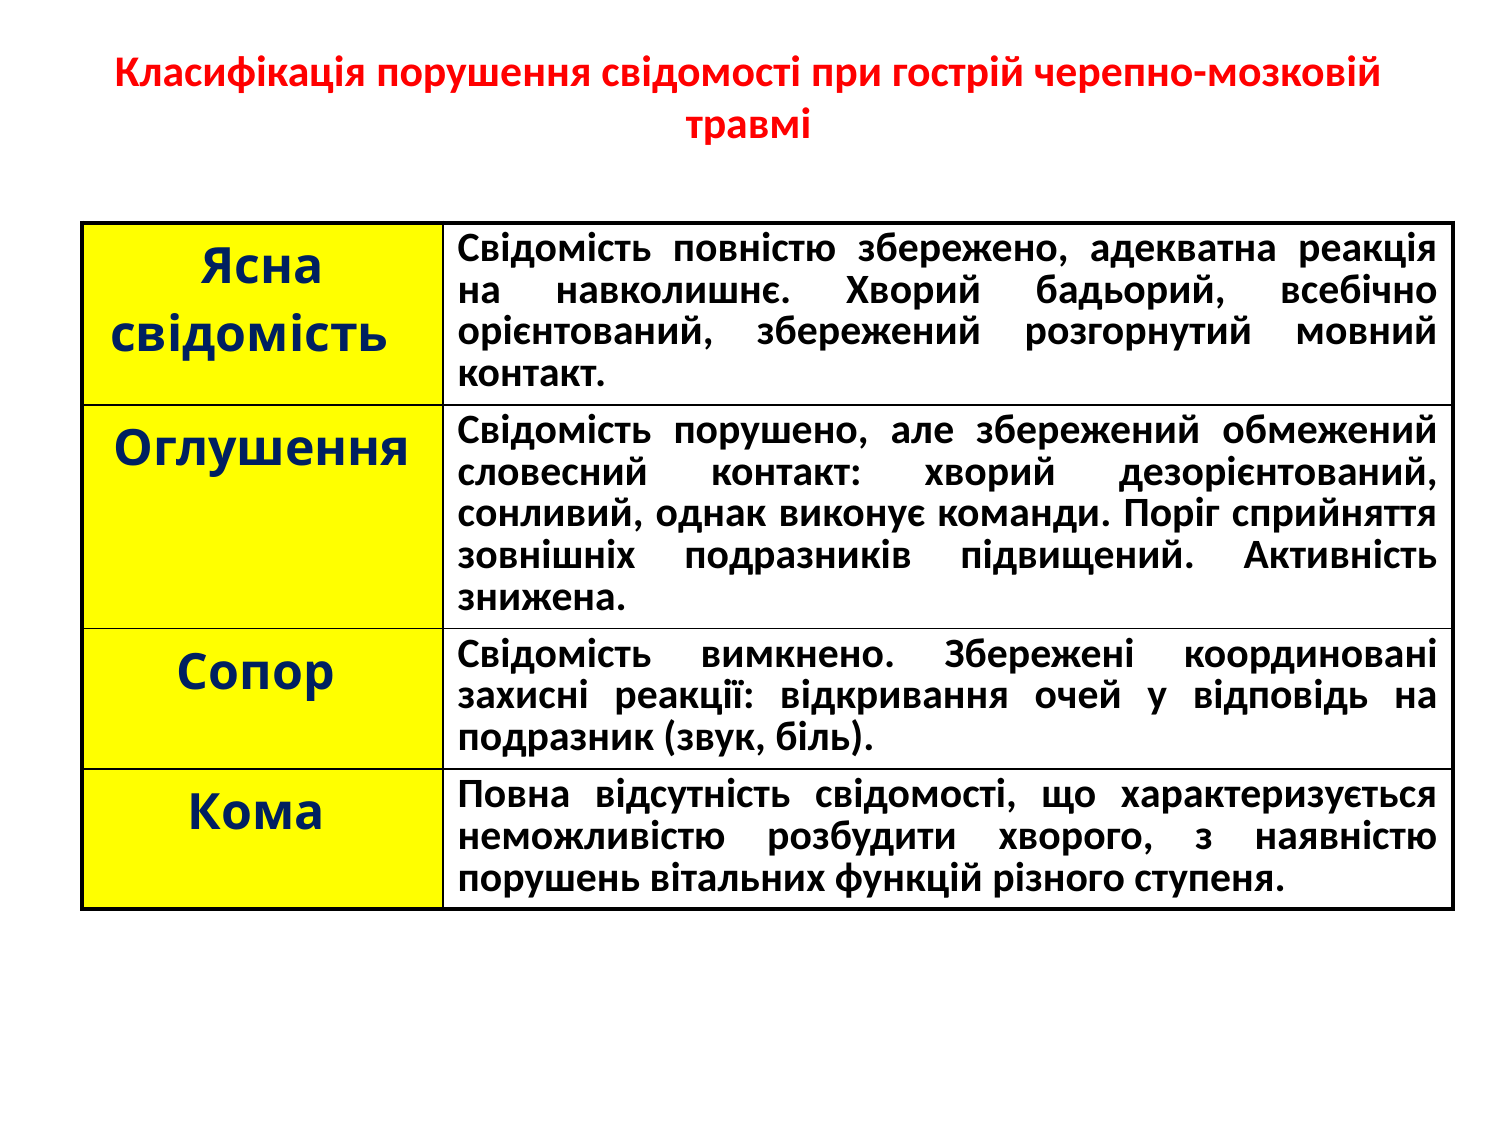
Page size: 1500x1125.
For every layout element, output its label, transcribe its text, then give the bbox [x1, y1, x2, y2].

table_cell Кома [84, 770, 442, 907]
text_box Класифікація порушення свідомості при гострій черепно-мозковій травмі [35, 35, 1463, 155]
table_cell Свідомість порушено, але збережений обмежений словесний контакт: хворий дезорієнтований, сонливий, однак виконує команди. Поріг сприйняття зовнішніх подразників підвищений. Активність знижена. [444, 406, 1451, 628]
table_cell Повна відсутність свідомості, що характеризується неможливістю розбудити хворого, з наявністю порушень вітальних функцій різного ступеня. [444, 770, 1451, 907]
table_cell Оглушення [84, 406, 442, 628]
table_cell Свідомість вимкнено. Збережені координовані захисні реакції: відкривання очей у відповідь на подразник (звук, біль). [444, 629, 1451, 768]
table_cell Сопор [84, 629, 442, 768]
table_header Свідомість повністю збережено, адекватна реакція на навколишнє. Хворий бадьорий, всебічно орієнтований, збережений розгорнутий мовний контакт. [444, 225, 1451, 404]
table_header Ясна свідомість [84, 225, 442, 404]
